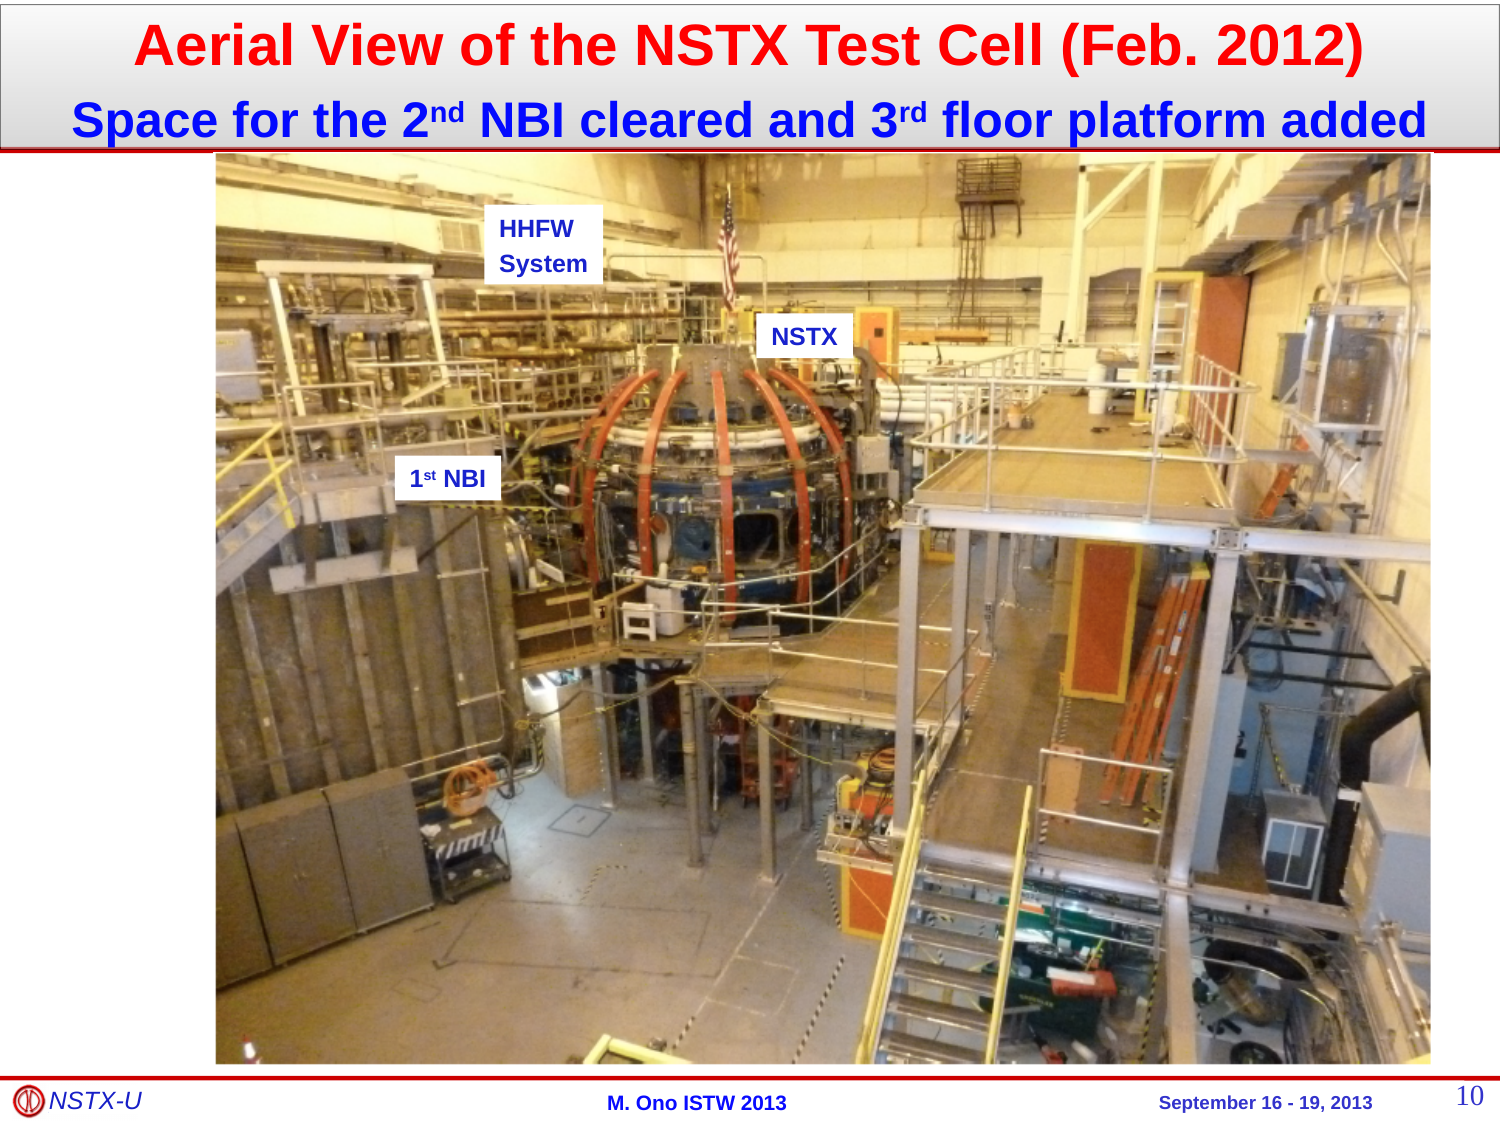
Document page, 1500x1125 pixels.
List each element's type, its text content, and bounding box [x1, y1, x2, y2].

slide_number 10 [1187, 1068, 1500, 1125]
text_box Aerial View of the NSTX Test Cell (Feb. 2012) Space for the 2nd NBI cleared and 3rd floor platform added [0, 4, 1500, 150]
picture [12, 1083, 138, 1121]
picture [213, 151, 1434, 1066]
